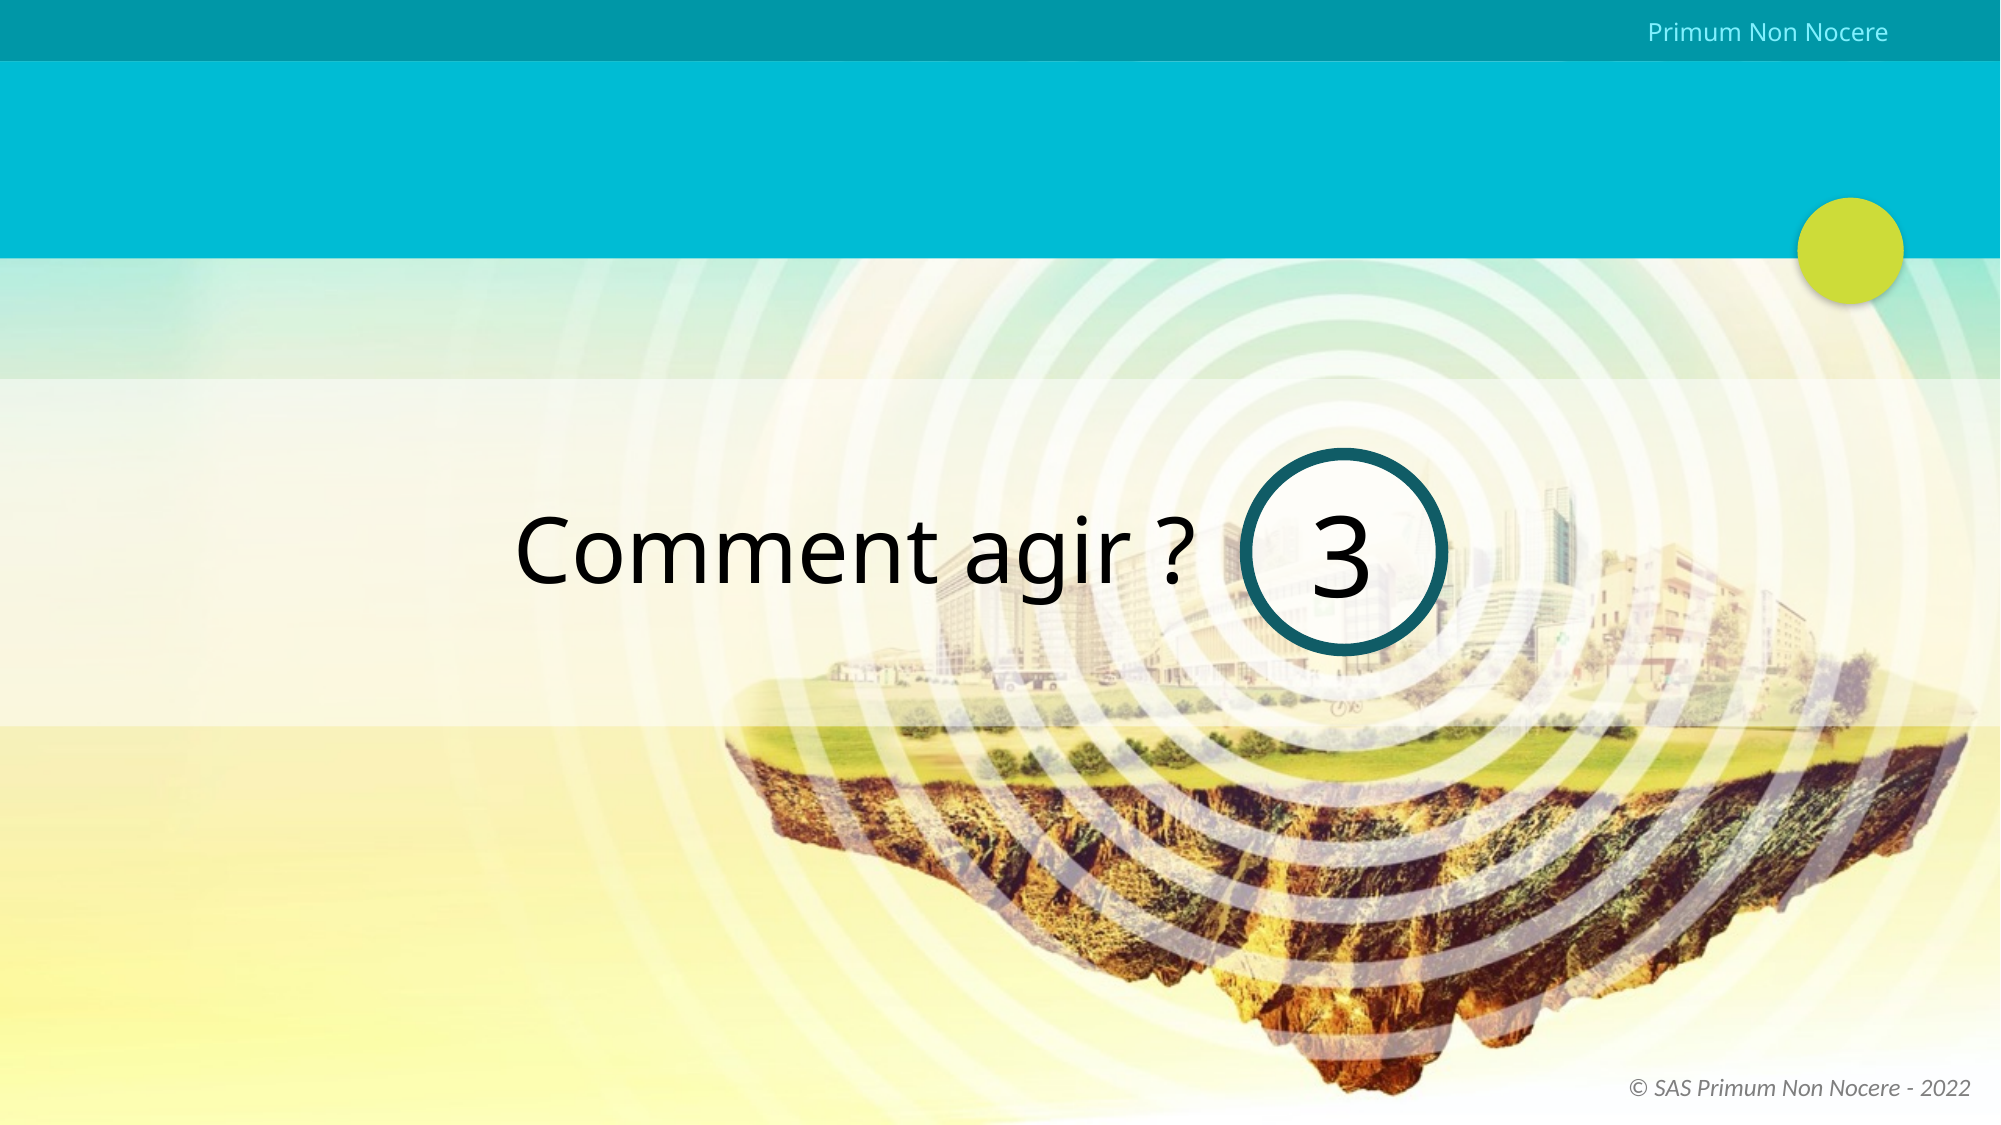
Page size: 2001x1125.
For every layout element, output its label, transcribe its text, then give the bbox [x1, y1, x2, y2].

picture [0, 0, 2001, 1125]
list Comment agir ? [215, 455, 1212, 652]
list 3 [1246, 454, 1442, 650]
